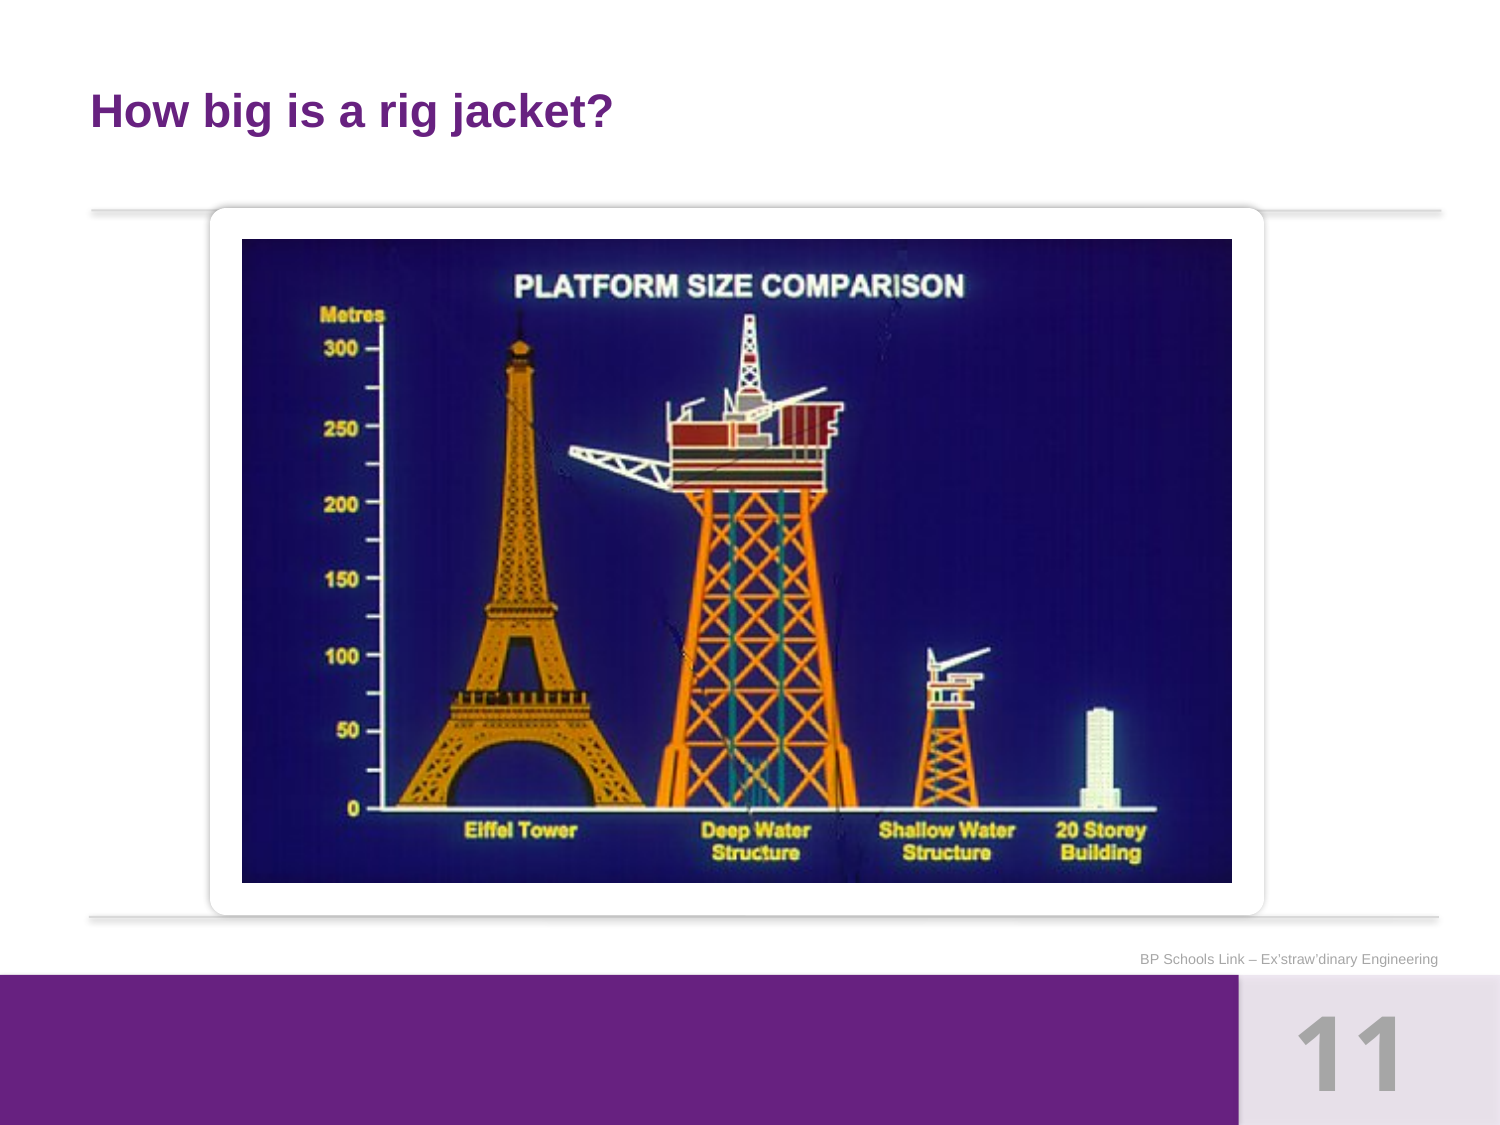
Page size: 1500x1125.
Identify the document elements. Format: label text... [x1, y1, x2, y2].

text_box [0, 974, 1233, 1125]
picture [241, 238, 1233, 884]
title How big is a rig jacket? [74, 55, 1426, 199]
text_box BP Schools Link – Ex’straw’dinary Engineering [944, 939, 1454, 985]
text_box 11 [1267, 980, 1438, 1120]
text_box [1238, 974, 1500, 1125]
